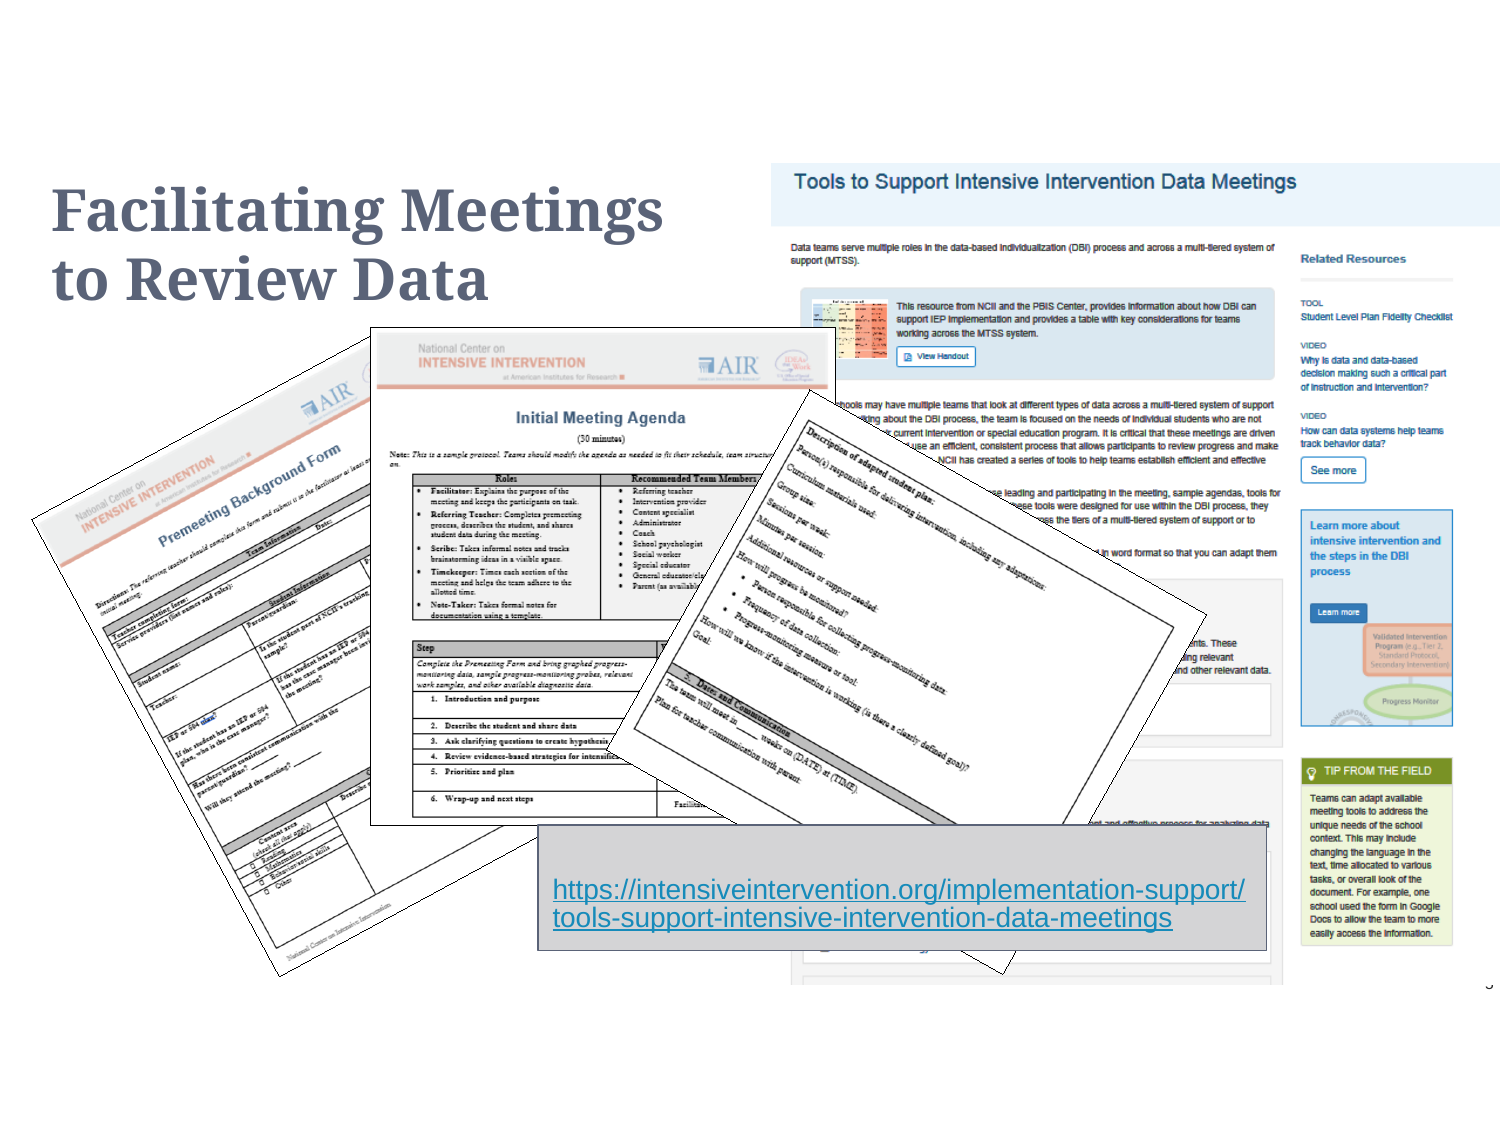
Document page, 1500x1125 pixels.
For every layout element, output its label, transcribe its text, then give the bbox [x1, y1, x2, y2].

title Facilitating Meetings to Review Data [36, 164, 705, 322]
picture [33, 163, 1500, 985]
text_box https://intensiveintervention.org/implementation-support/tools-support-intensive-intervention-data-meetings [533, 836, 764, 955]
